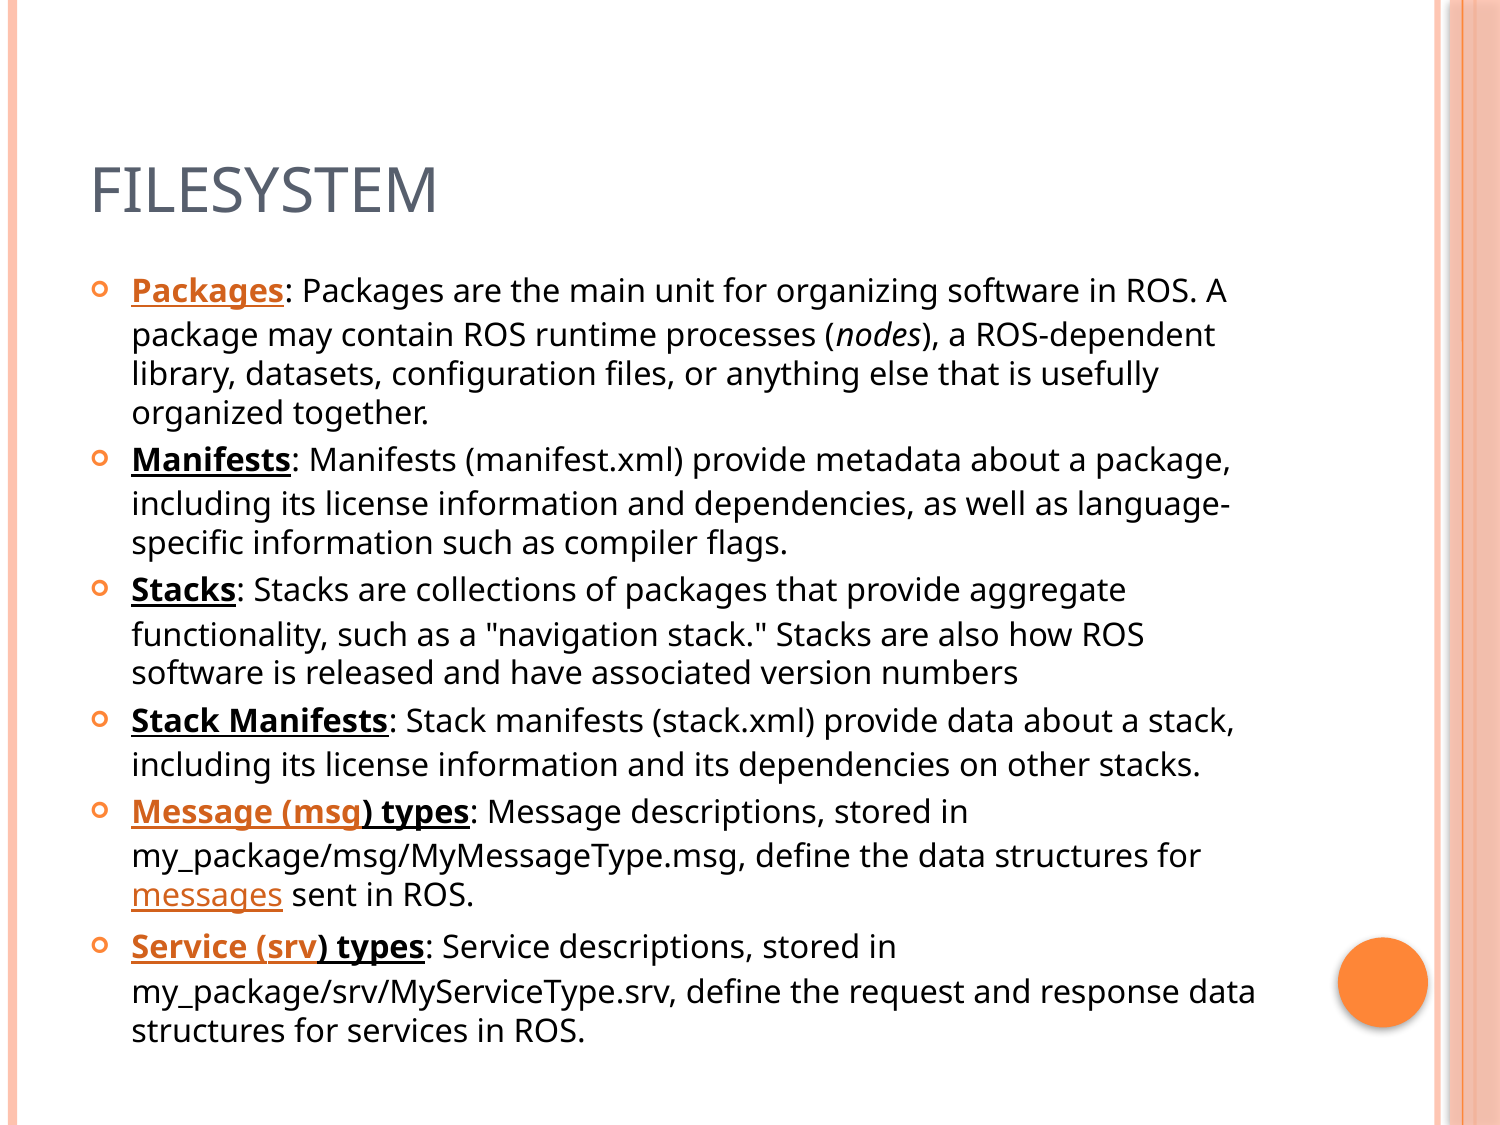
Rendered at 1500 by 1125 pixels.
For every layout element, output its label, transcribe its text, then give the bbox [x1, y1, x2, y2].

title Filesystem [75, 45, 1300, 233]
list Packages: Packages are the main unit for organizing software in ROS. A package may contain ROS runtime processes (nodes), a ROS-dependent library, datasets, configuration files, or anything else that is usefully organized together. Manifests: Manifests (manifest.xml) provide metadata about a package, including its license information and dependencies, as well as language-specific information such as compiler flags. Stacks: Stacks are collections of packages that provide aggregate functionality, such as a "navigation stack." Stacks are also how ROS software is released and have associated version numbers Stack Manifests: Stack manifests (stack.xml) provide data about a stack, including its license information and its dependencies on other stacks. Message (msg) types: Message descriptions, stored in my_package/msg/MyMessageType.msg, define the data structures for messages sent in ROS. Service (srv) types: Service descriptions, stored in my_package/srv/MyServiceType.srv, define the request and response data structures for services in ROS. [75, 262, 1300, 1062]
